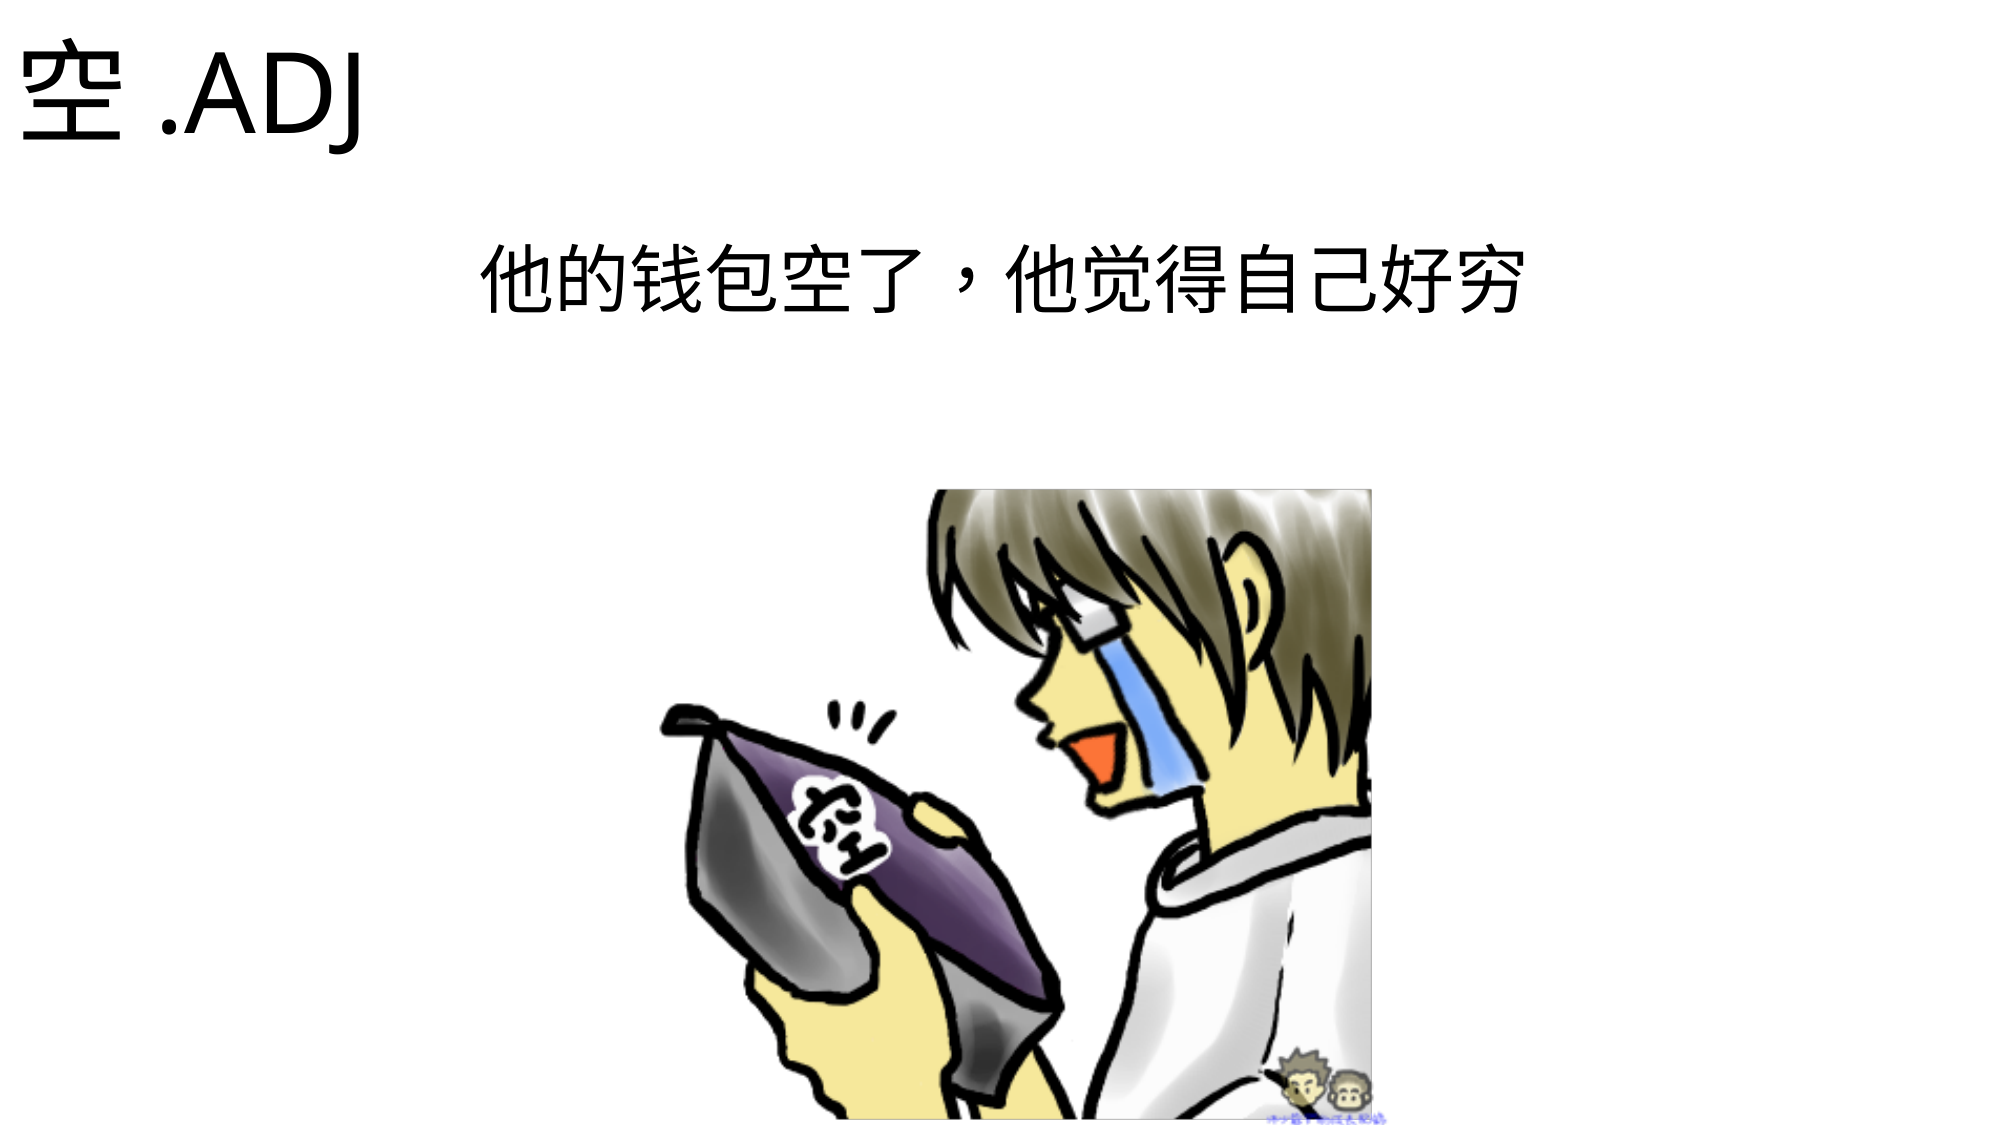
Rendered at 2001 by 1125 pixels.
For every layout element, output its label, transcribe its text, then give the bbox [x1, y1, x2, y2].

text_box [3, 60, 2000, 433]
text_box 他的钱包空了，他觉得自己好穷 [6, 96, 2000, 470]
title 空.ADJ [0, 0, 1775, 247]
picture [616, 469, 1393, 1125]
